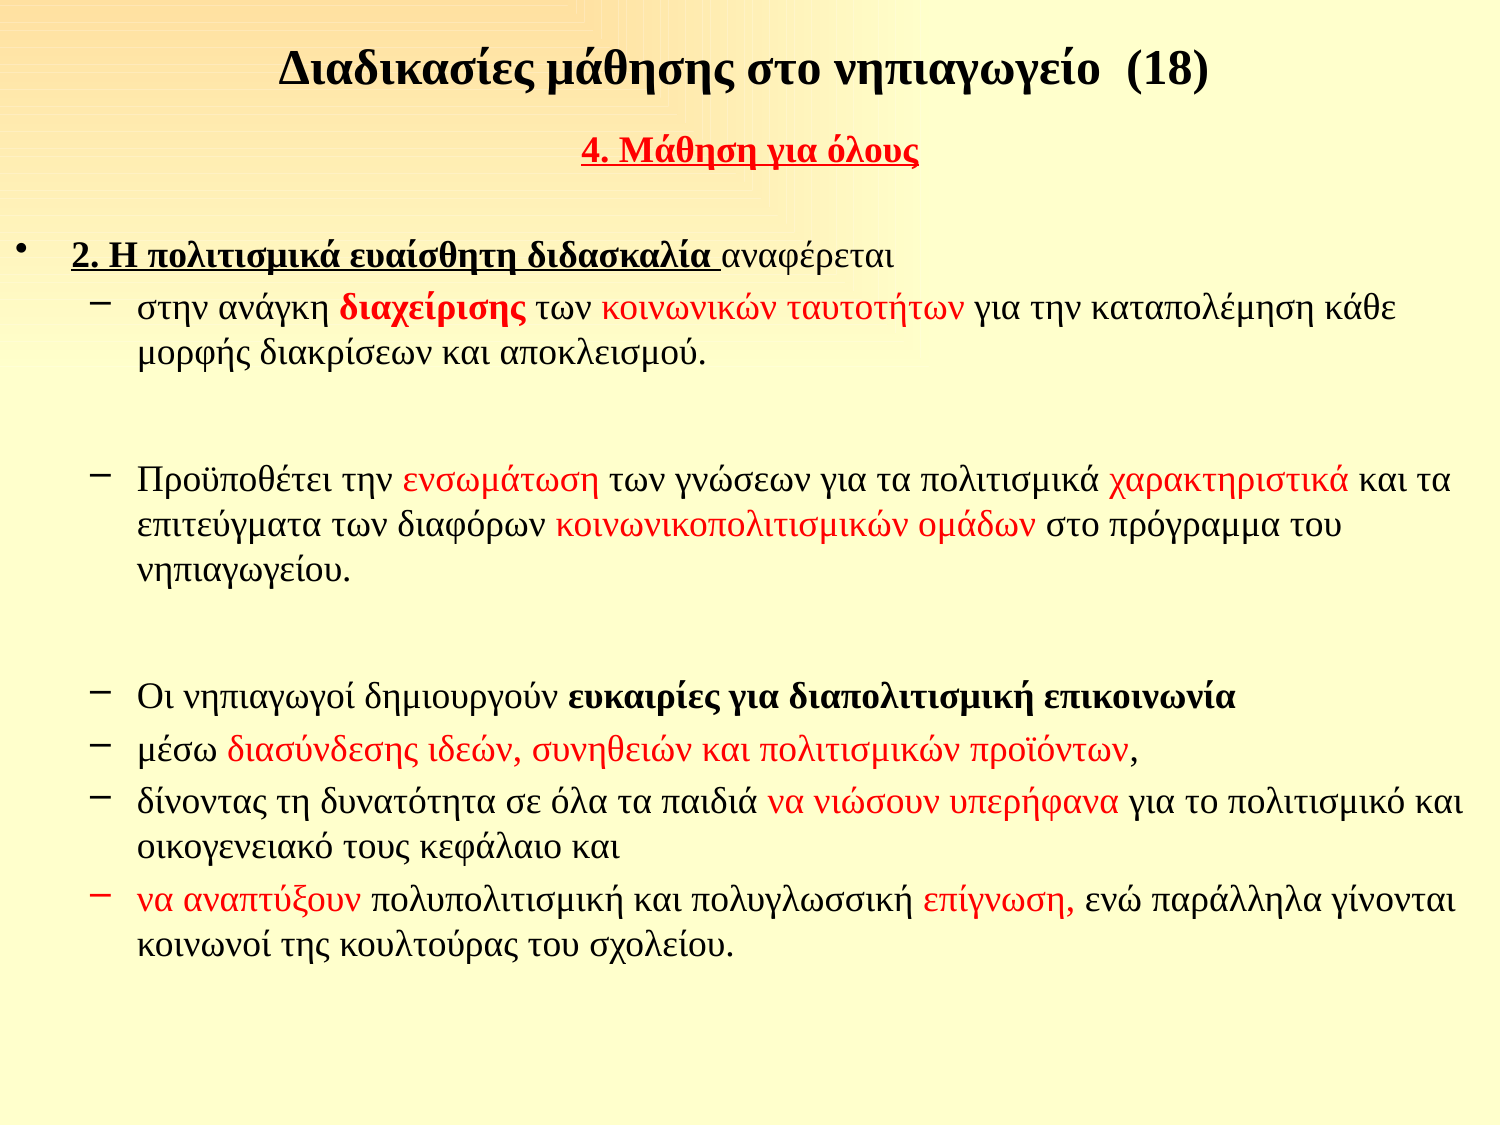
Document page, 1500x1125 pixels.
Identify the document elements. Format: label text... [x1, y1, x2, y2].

title Διαδικασίες μάθησης στο νηπιαγωγείο (18) [58, 0, 1430, 116]
list 4. Μάθηση για όλους 2. Η πολιτισμικά ευαίσθητη διδασκαλία αναφέρεται στην ανάγκη διαχείρισης των κοινωνικών ταυτοτήτων για την καταπολέμηση κάθε μορφής διακρίσεων και αποκλεισμού. Προϋποθέτει την ενσωμάτωση των γνώσεων για τα πολιτισμικά χαρακτηριστικά και τα επιτεύγματα των διαφόρων κοινωνικοπολιτισμικών ομάδων στο πρόγραμμα του νηπιαγωγείου. Οι νηπιαγωγοί δημιουργούν ευκαιρίες για διαπολιτισμική επικοινωνία μέσω διασύνδεσης ιδεών, συνηθειών και πολιτισμικών προϊόντων, δίνοντας τη δυνατότητα σε όλα τα παιδιά να νιώσουν υπερήφανα για το πολιτισμικό και οικογενειακό τους κεφάλαιο και να αναπτύξουν πολυπολιτισμική και πολυγλωσσική επίγνωση, ενώ παράλληλα γίνονται κοινωνοί της κουλτούρας του σχολείου. [0, 116, 1500, 1125]
